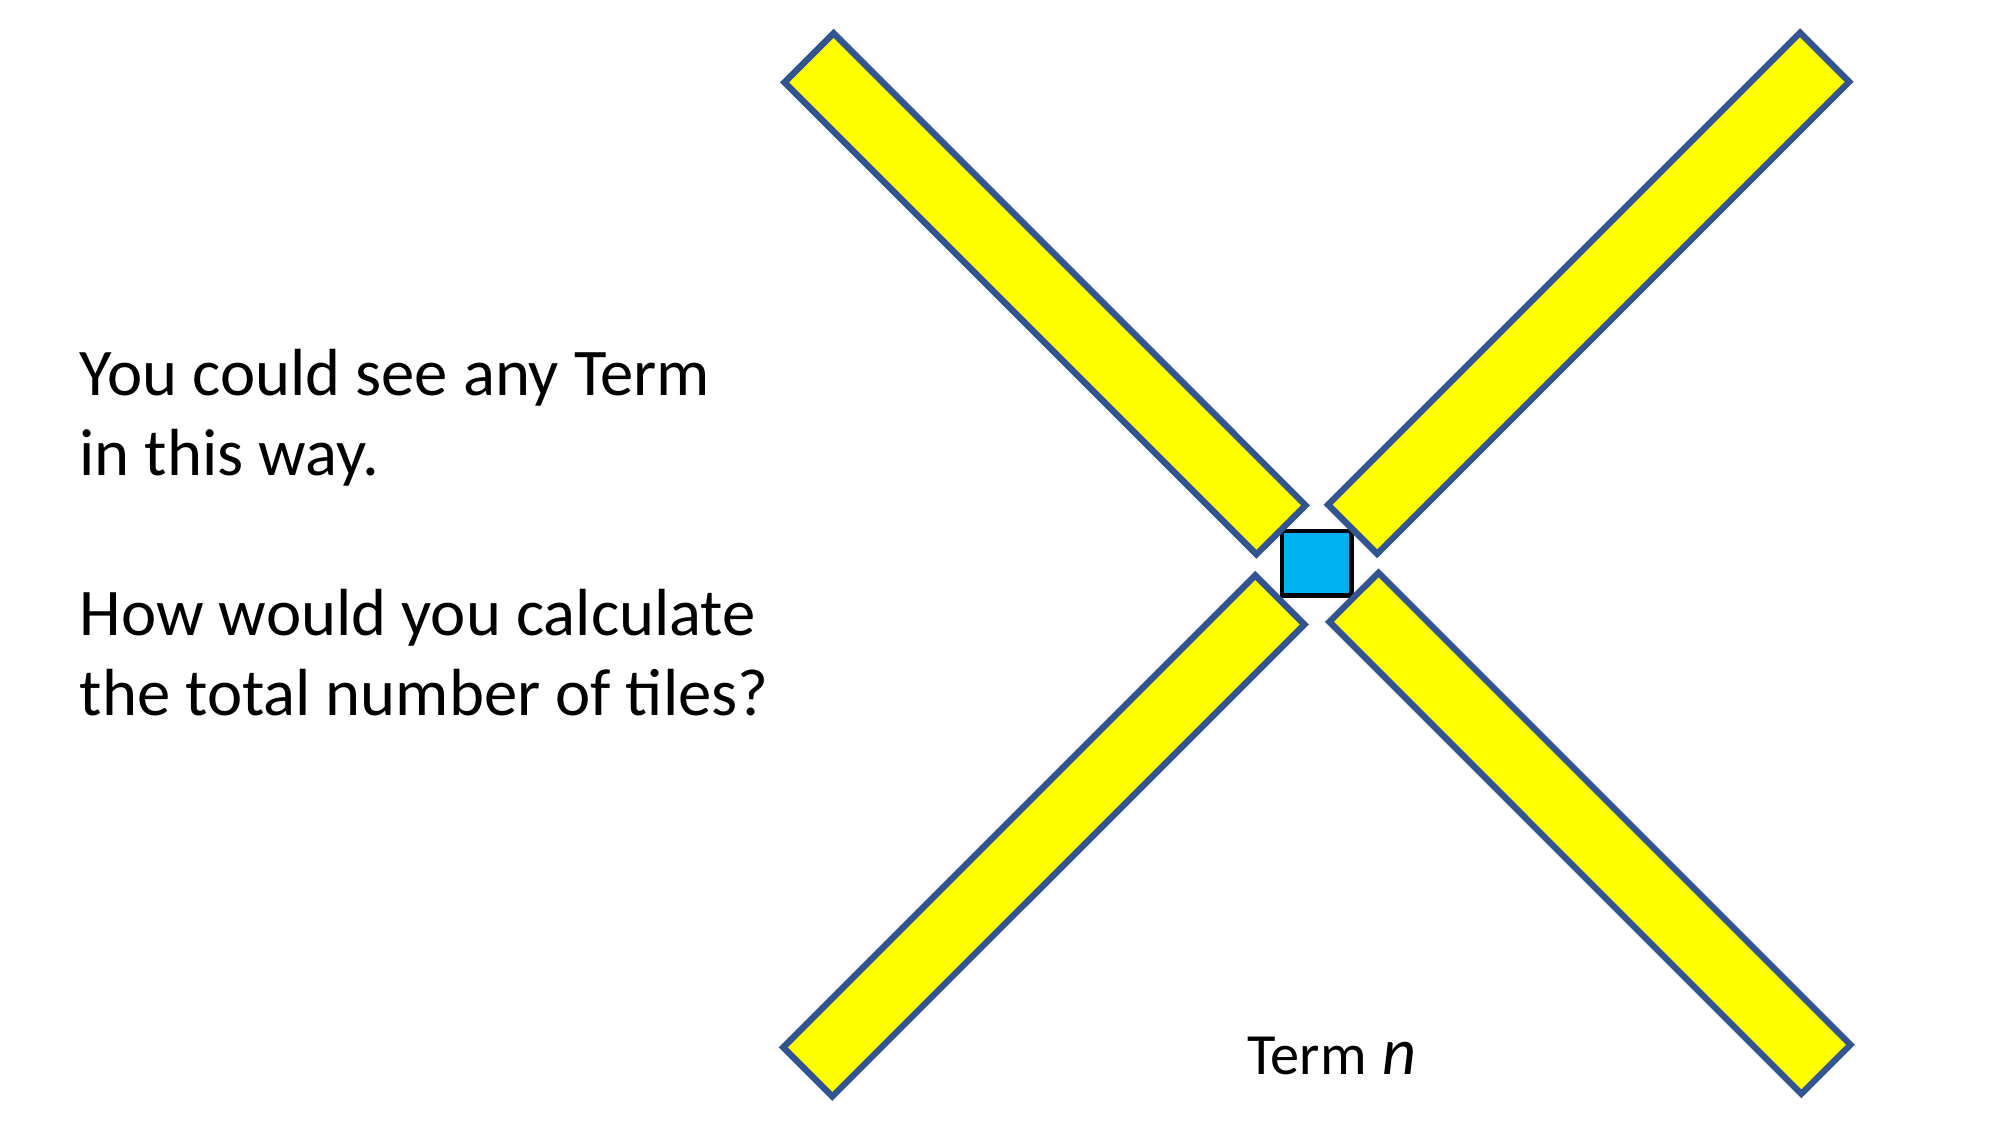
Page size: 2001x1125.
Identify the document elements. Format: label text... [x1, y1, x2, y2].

text_box Term n [1149, 1000, 1515, 1096]
text_box [1326, 31, 1851, 556]
text_box [1281, 530, 1353, 596]
text_box [781, 573, 1306, 1098]
text_box [1327, 571, 1853, 1096]
text_box You could see any Term in this way. How would you calculate the total number of tiles? [65, 321, 861, 737]
text_box [783, 31, 1308, 556]
